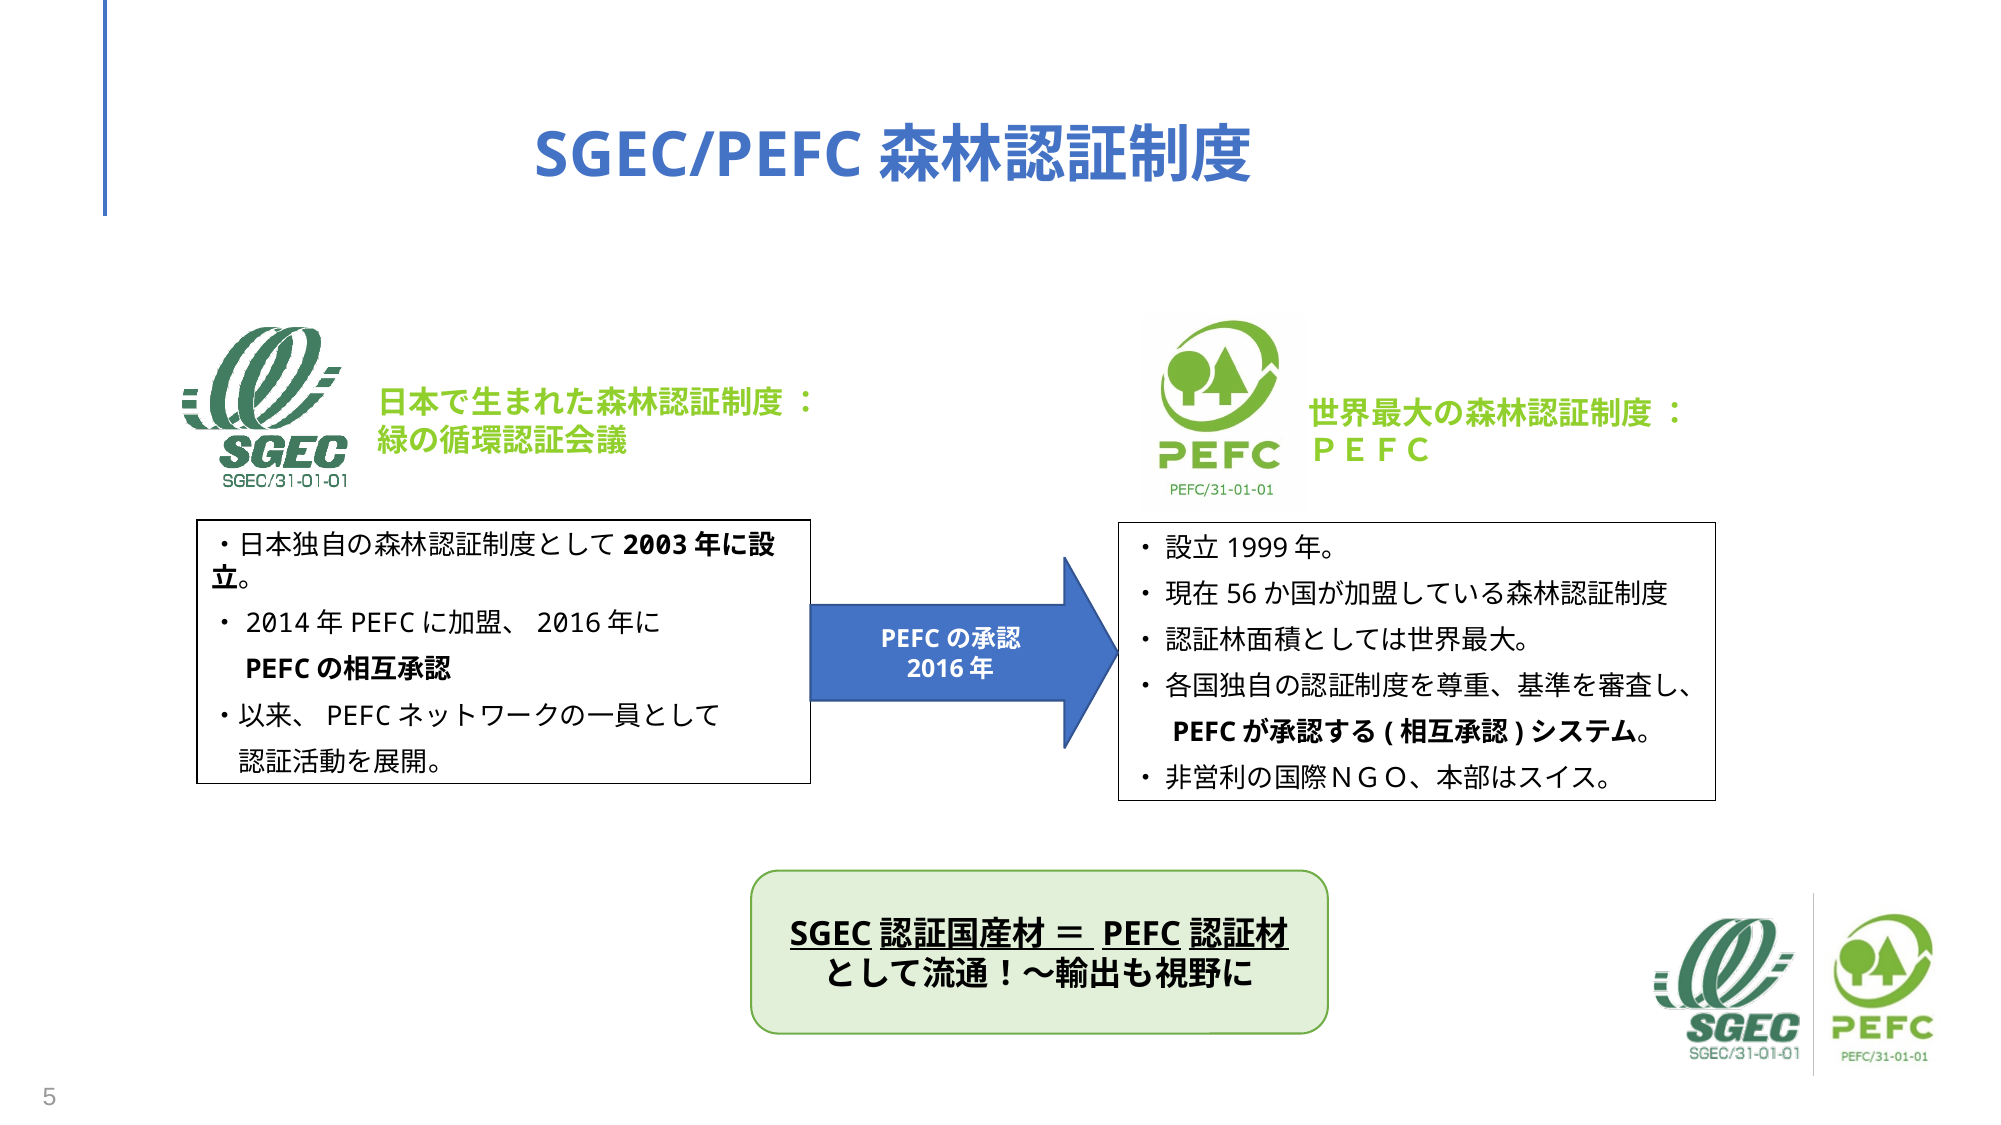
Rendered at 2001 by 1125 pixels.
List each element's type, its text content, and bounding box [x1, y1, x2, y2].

text_box 世界最大の森林認証制度 ： ＰＥＦＣ [1308, 385, 1716, 476]
text_box ・日本独自の森林認証制度として2003年に設立。 ・2014年PEFCに加盟、2016年に PEFCの相互承認 ・以来、PEFCネットワークの一員として 認証活動を展開。 [197, 520, 811, 784]
picture [181, 326, 350, 490]
text_box ・ 設立1999年。 ・ 現在56か国が加盟している森林認証制度 ・ 認証林面積としては世界最大。 ・ 各国独自の認証制度を尊重、基準を審査し、 PEFCが承認する(相互承認)システム。 ・ 非営利の国際ＮＧＯ、本部はスイス。 [1118, 522, 1716, 801]
text_box PEFCの承認 2016年 [809, 556, 1120, 749]
picture [1653, 893, 1951, 1076]
text_box 日本で生まれた森林認証制度 ： 緑の循環認証会議 [362, 375, 865, 465]
text_box SGEC/PEFC森林認証制度 [534, 84, 1508, 190]
slide_number 5 [0, 1065, 100, 1125]
picture [1141, 314, 1308, 514]
text_box SGEC認証国産材 ＝ PEFC認証材 として流通！～輸出も視野に [750, 869, 1329, 1035]
